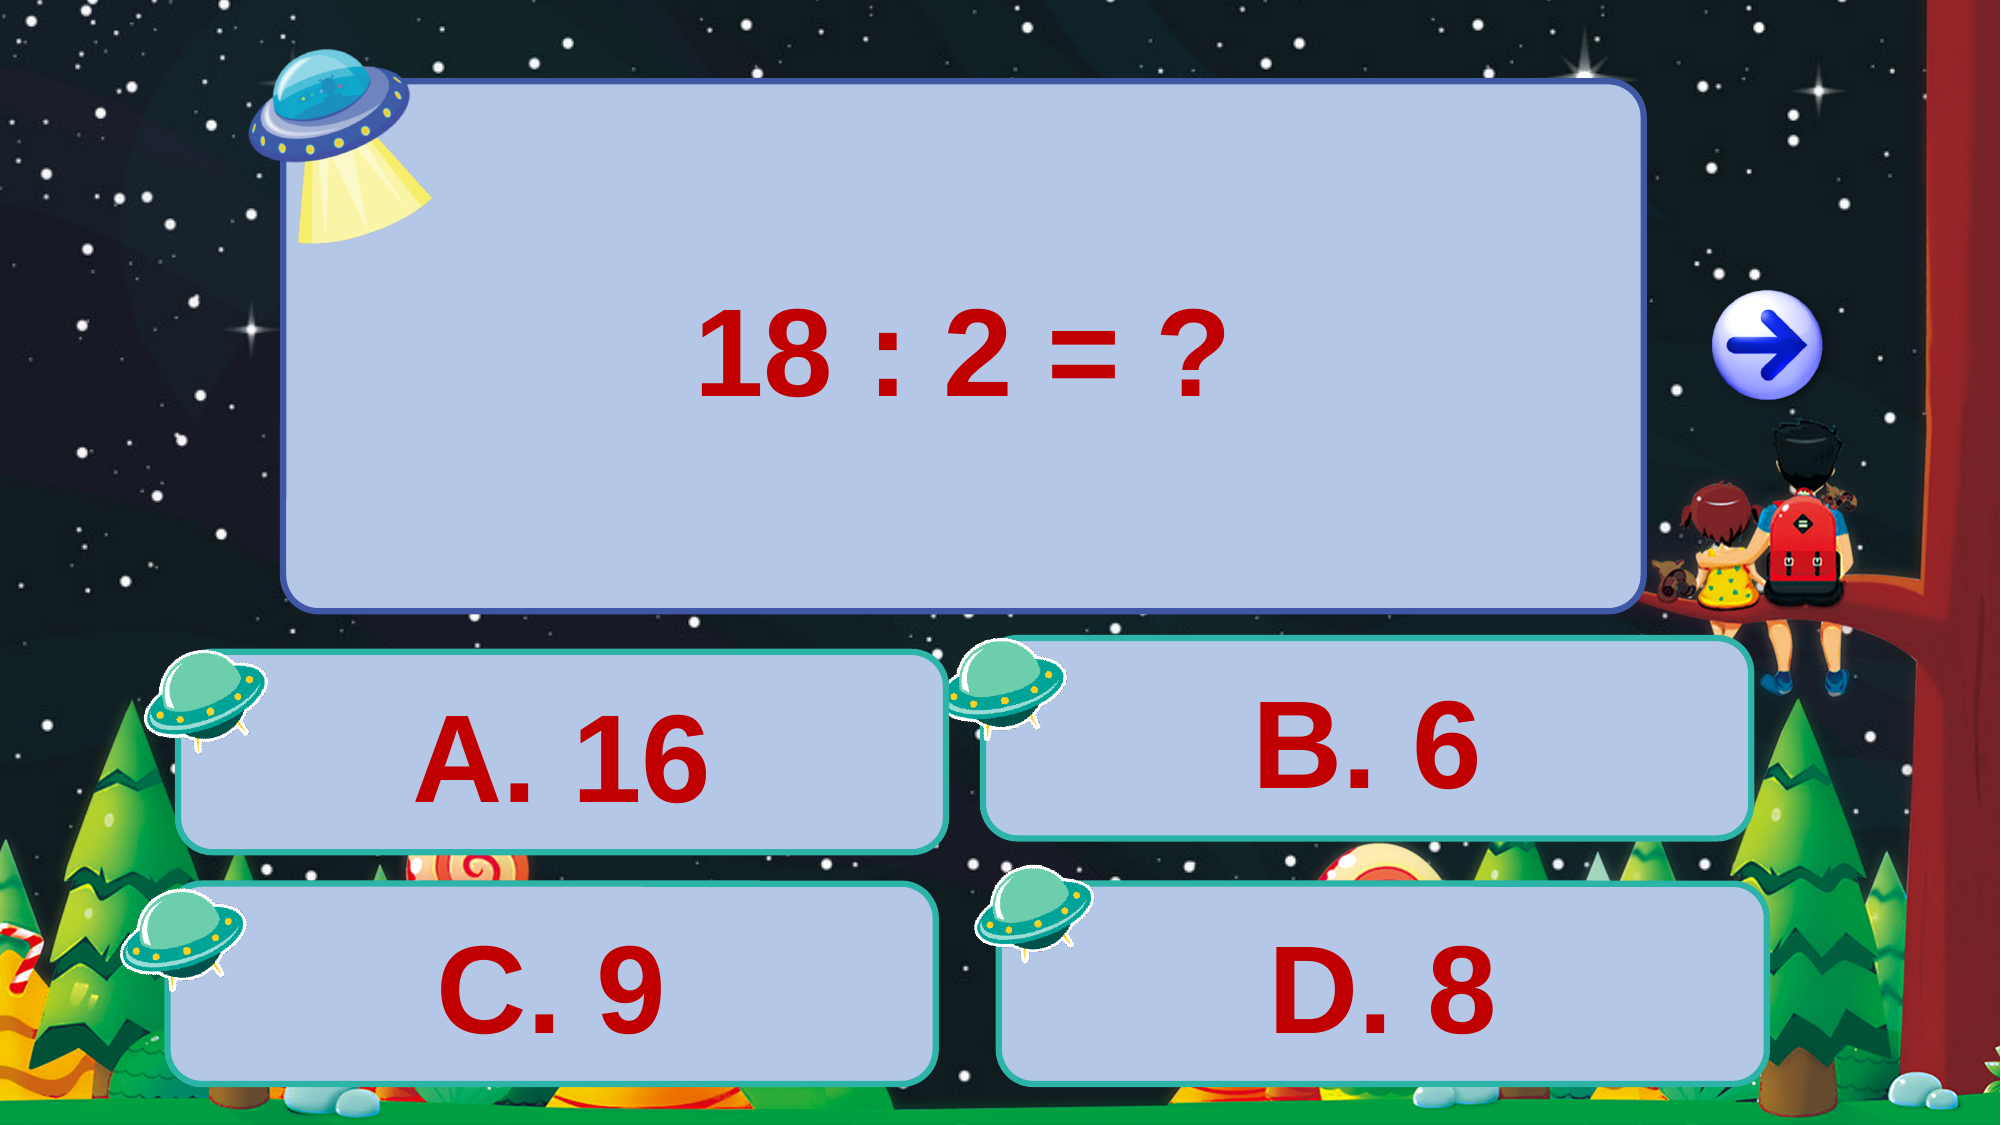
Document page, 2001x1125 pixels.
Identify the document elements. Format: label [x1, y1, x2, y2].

text_box [924, 608, 1752, 839]
text_box [128, 620, 946, 853]
picture [0, 0, 2000, 1125]
text_box [960, 836, 1767, 1084]
text_box [105, 859, 936, 1084]
